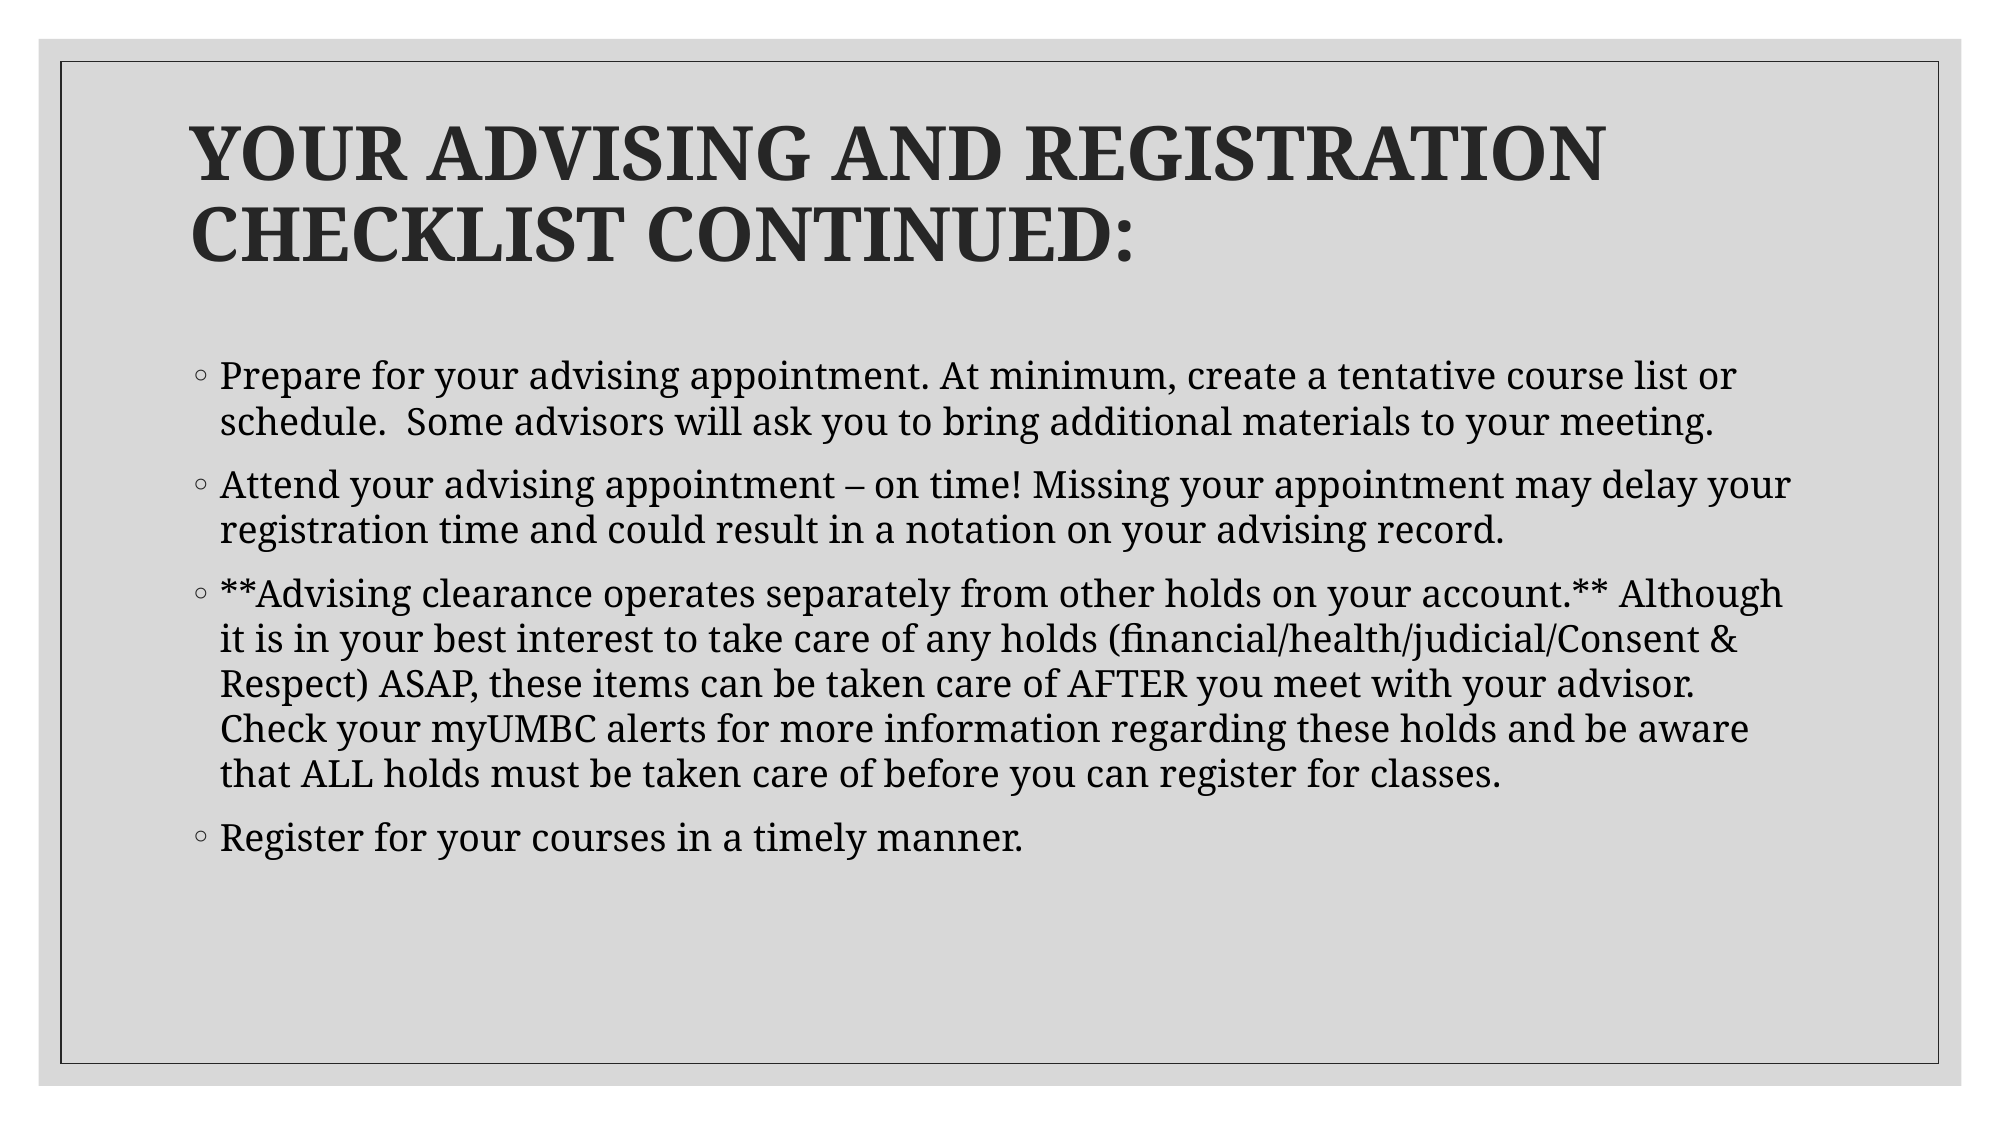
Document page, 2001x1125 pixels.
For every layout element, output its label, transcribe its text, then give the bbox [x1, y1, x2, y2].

list Prepare for your advising appointment. At minimum, create a tentative course list or schedule. Some advisors will ask you to bring additional materials to your meeting. Attend your advising appointment – on time! Missing your appointment may delay your registration time and could result in a notation on your advising record. **Advising clearance operates separately from other holds on your account.** Although it is in your best interest to take care of any holds (financial/health/judicial/Consent & Respect) ASAP, these items can be taken care of AFTER you meet with your advisor. Check your myUMBC alerts for more information regarding these holds and be aware that ALL holds must be taken care of before you can register for classes. Register for your courses in a timely manner. [174, 345, 1825, 977]
title YOUR ADVISING AND REGISTRATION CHECKLIST CONTINUED: [174, 105, 1825, 289]
